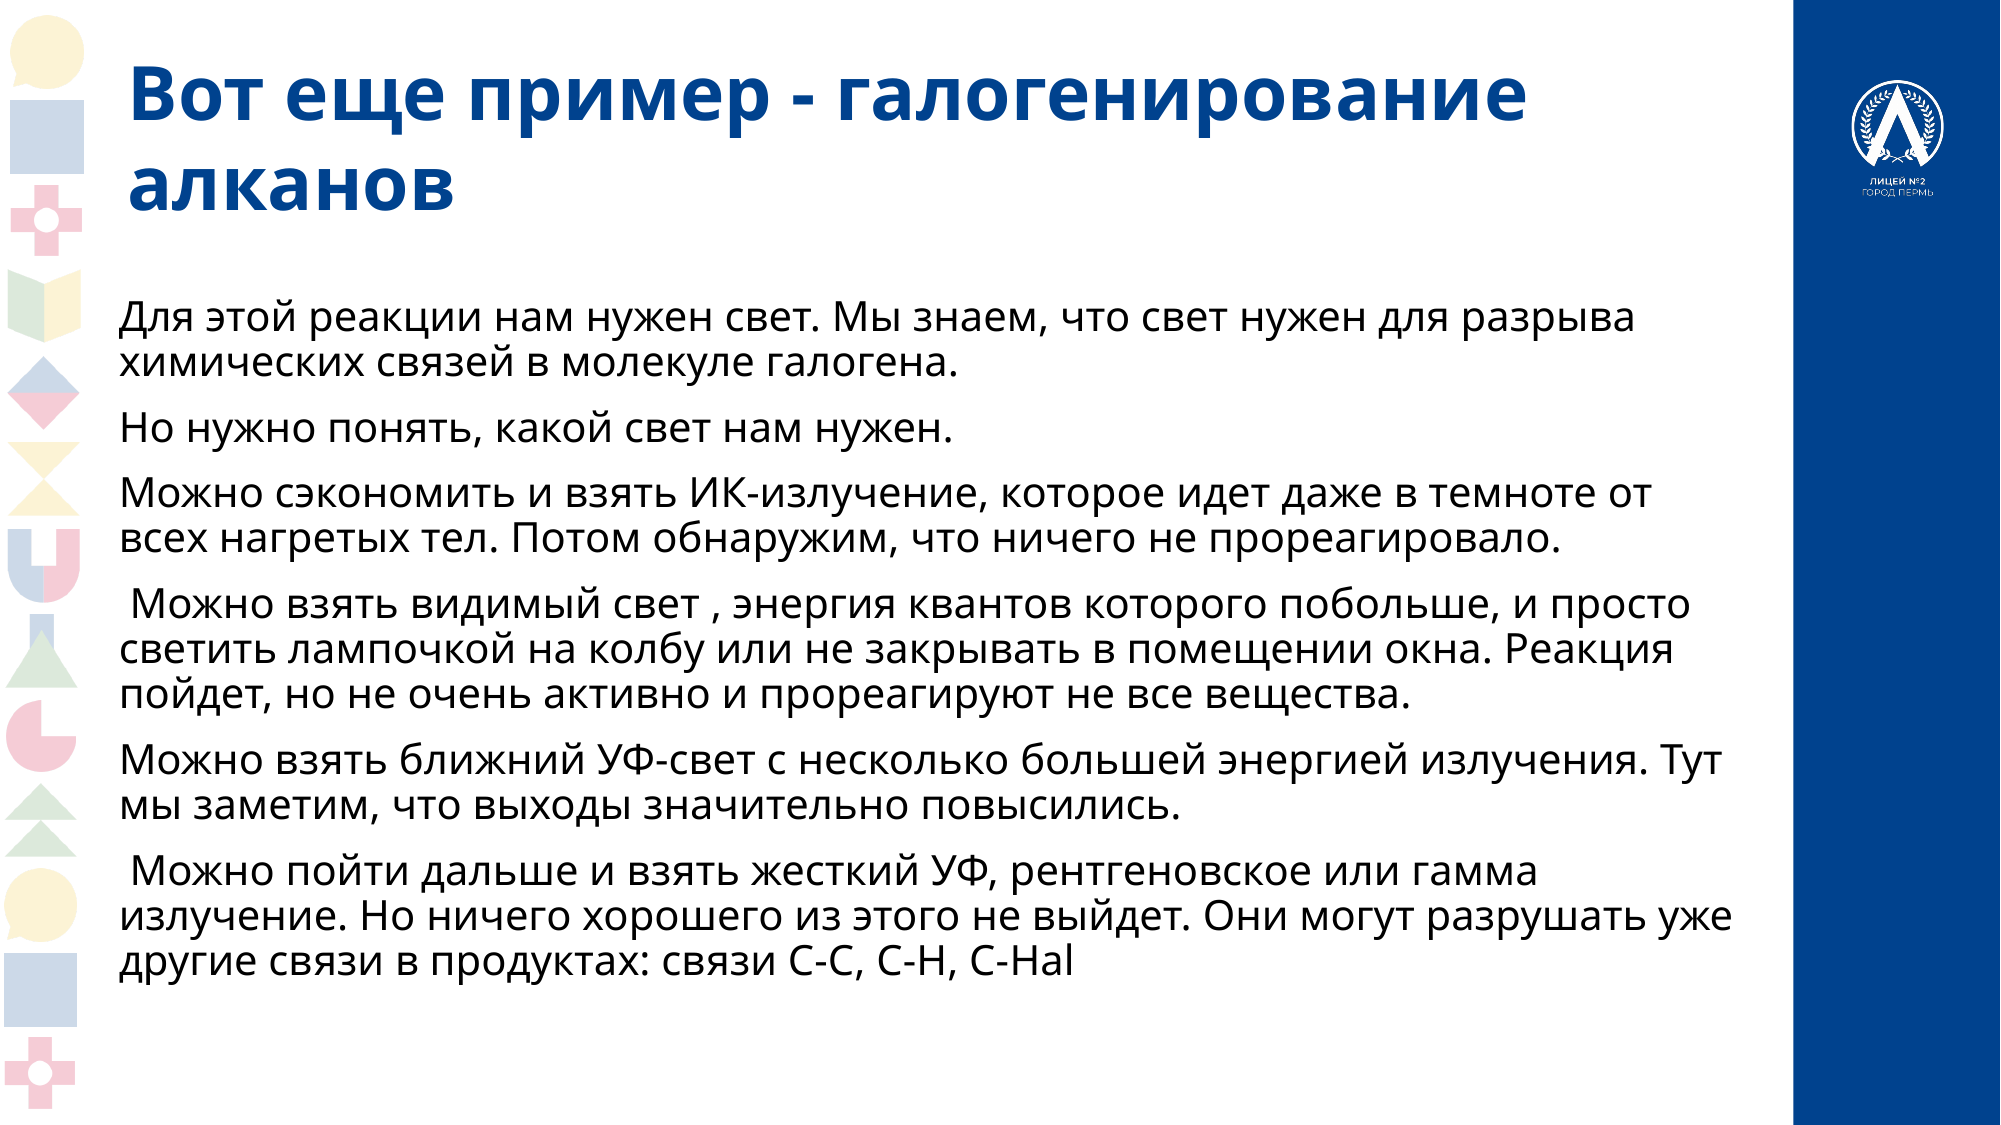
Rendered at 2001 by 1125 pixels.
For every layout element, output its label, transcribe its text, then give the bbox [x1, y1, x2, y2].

picture [10, 184, 82, 256]
picture [1851, 80, 1944, 197]
picture [10, 100, 84, 174]
picture [5, 614, 78, 688]
text_box [1792, 0, 2000, 1125]
picture [6, 356, 80, 430]
text_box Вот еще пример - галогенирование алканов [112, 38, 1823, 234]
picture [6, 529, 80, 603]
text_box Для этой реакции нам нужен свет. Мы знаем, что свет нужен для разрыва химических связей в молекуле галогена. Но нужно понять, какой свет нам нужен. Можно сэкономить и взять ИК-излучение, которое идет даже в темноте от всех нагретых тел. Потом обнаружим, что ничего не прореагировало. Можно взять видимый свет , энергия квантов которого побольше, и просто светить лампочкой на колбу или не закрывать в помещении окна. Реакция пойдет, но не очень активно и прореагируют не все вещества. Можно взять ближний УФ-свет с несколько большей энергией излучения. Тут мы заметим, что выходы значительно повысились. Можно пойти дальше и взять жесткий УФ, рентгеновское или гамма излучение. Но ничего хорошего из этого не выйдет. Они могут разрушать уже другие связи в продуктах: связи С-С, С-Н, С-Hal [104, 184, 1756, 1095]
picture [4, 1037, 75, 1109]
picture [5, 700, 76, 772]
picture [4, 953, 77, 1027]
picture [6, 442, 80, 516]
picture [7, 269, 81, 343]
picture [10, 15, 84, 89]
picture [4, 868, 77, 942]
picture [4, 783, 77, 857]
